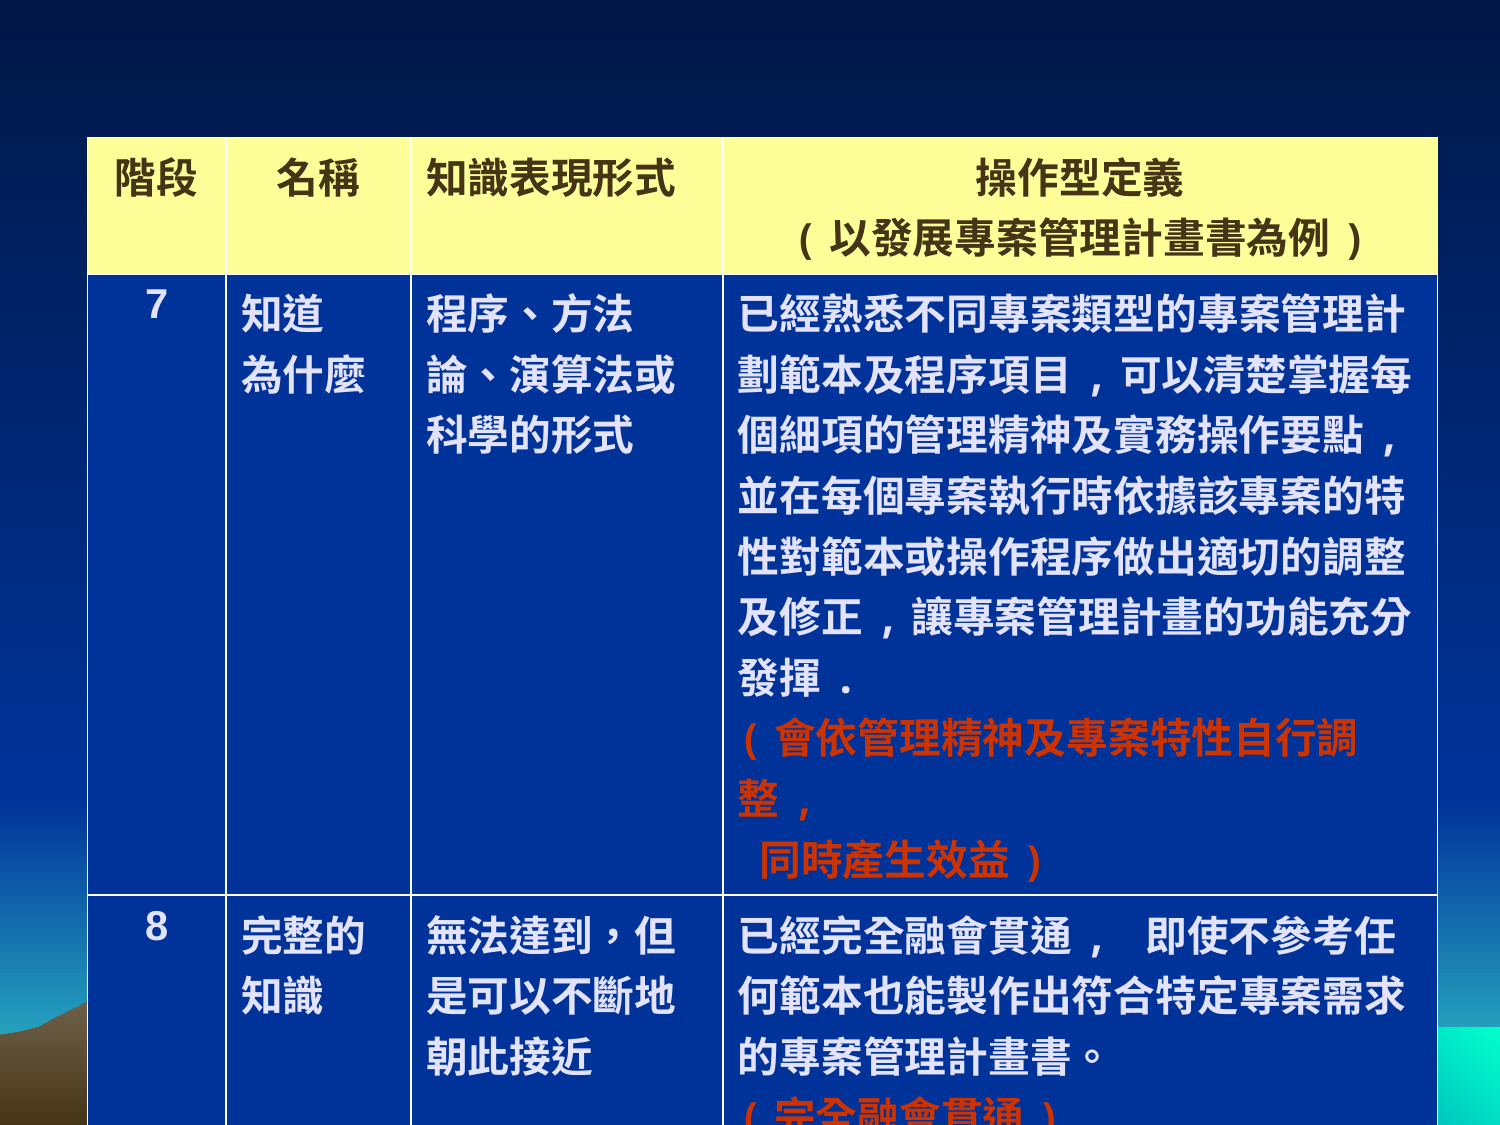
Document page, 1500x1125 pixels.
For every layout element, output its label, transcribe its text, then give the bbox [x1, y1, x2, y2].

table_cell 已經熟悉不同專案類型的專案管理計劃範本及程序項目,可以清楚掌握每個細項的管理精神及實務操作要點, 並在每個專案執行時依據該專案的特性對範本或操作程序做出適切的調整及修正,讓專案管理計畫的功能充分發揮. (會依管理精神及專案特性自行調整, 同時產生效益) [724, 275, 1437, 894]
table_cell 8 [88, 896, 225, 1125]
table_cell 無法達到，但是可以不斷地朝此接近 [412, 896, 722, 1125]
table_cell 知道 為什麼 [227, 275, 410, 894]
table_header 名稱 [227, 138, 410, 273]
table_cell 完整的知識 [227, 896, 410, 1125]
table_header 操作型定義 (以發展專案管理計畫書為例) [724, 138, 1437, 273]
table_cell 7 [88, 275, 225, 894]
table_cell 已經完全融會貫通, 即使不參考任何範本也能製作出符合特定專案需求的專案管理計畫書。 (完全融會貫通) [724, 896, 1437, 1125]
table_header 階段 [88, 138, 225, 273]
table_cell 程序、方法論、演算法或科學的形式 [412, 275, 722, 894]
table_header 知識表現形式 [412, 138, 722, 273]
